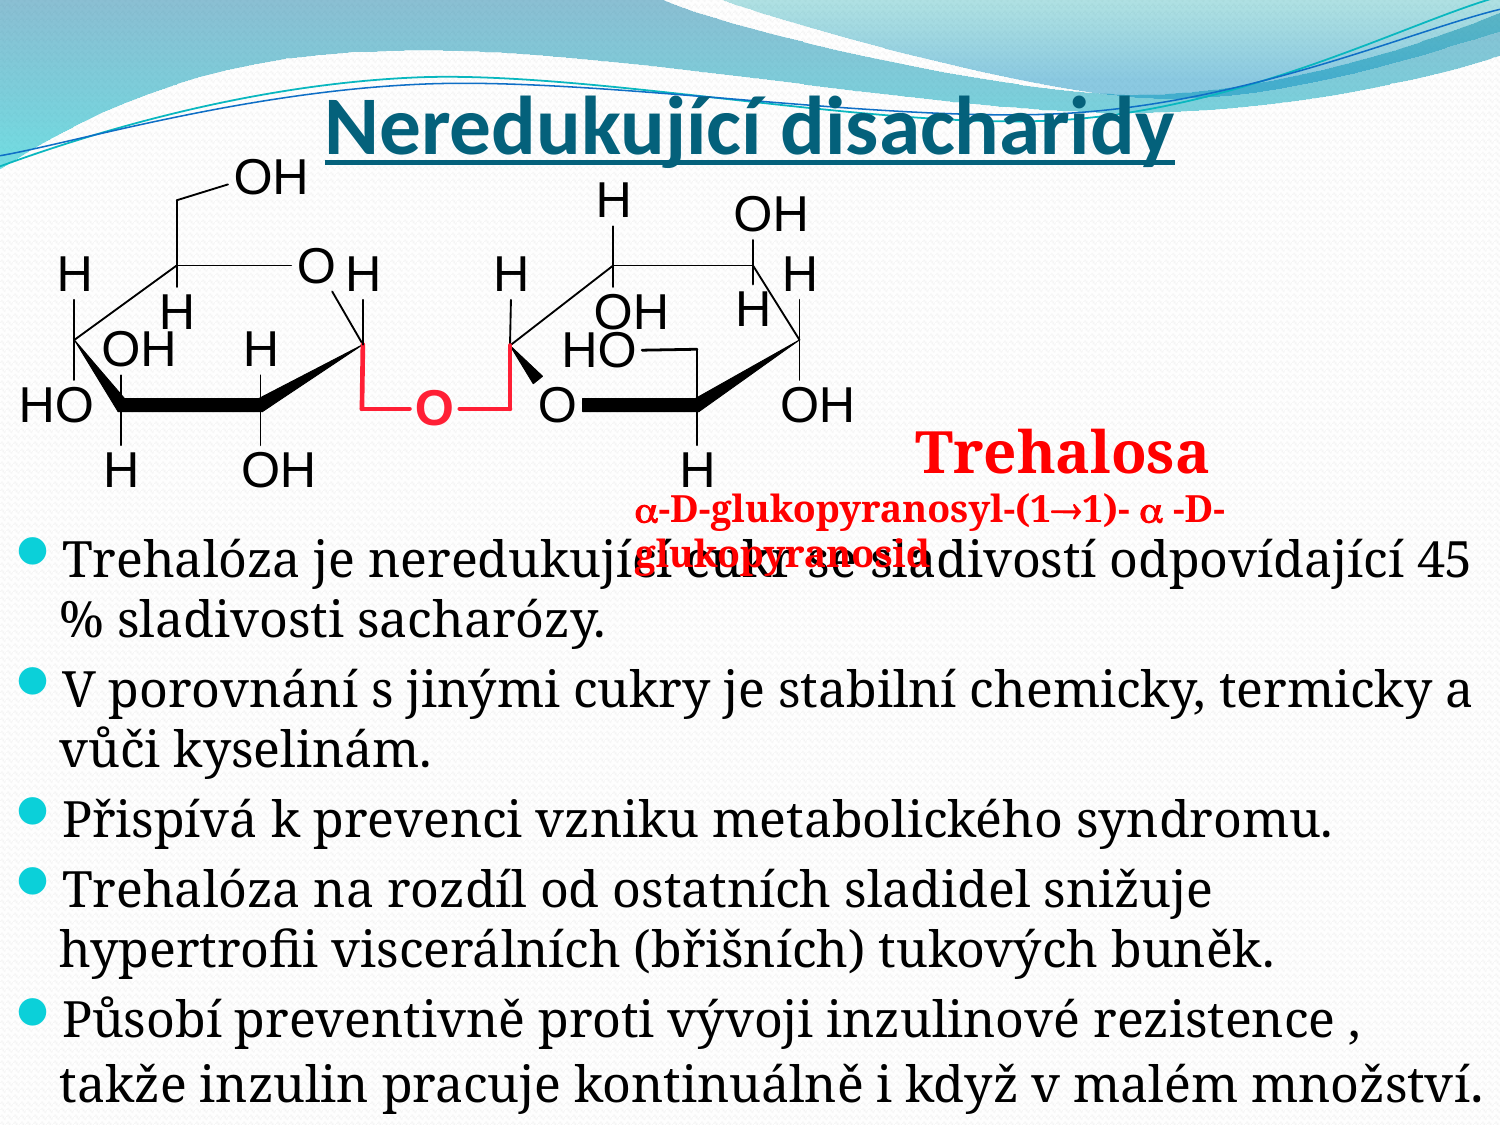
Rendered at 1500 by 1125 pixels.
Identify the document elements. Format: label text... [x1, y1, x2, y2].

title Neredukující disacharidy [75, 42, 1425, 171]
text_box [18, 148, 857, 501]
text_box Trehalosa -D-glukopyranosyl-(11)-  -D-glukopyranosid [620, 407, 1500, 583]
list Trehalóza je neredukující cukr se sladivostí odpovídající 45 % sladivosti sacharózy. V porovnání s jinými cukry je stabilní chemicky, termicky a vůči kyselinám. Přispívá k prevenci vzniku metabolického syndromu. Trehalóza na rozdíl od ostatních sladidel snižuje hypertrofii viscerálních (břišních) tukových buněk. Působí preventivně proti vývoji inzulinové rezistence , takže inzulin pracuje kontinuálně i když v malém množství. [0, 519, 1500, 1125]
